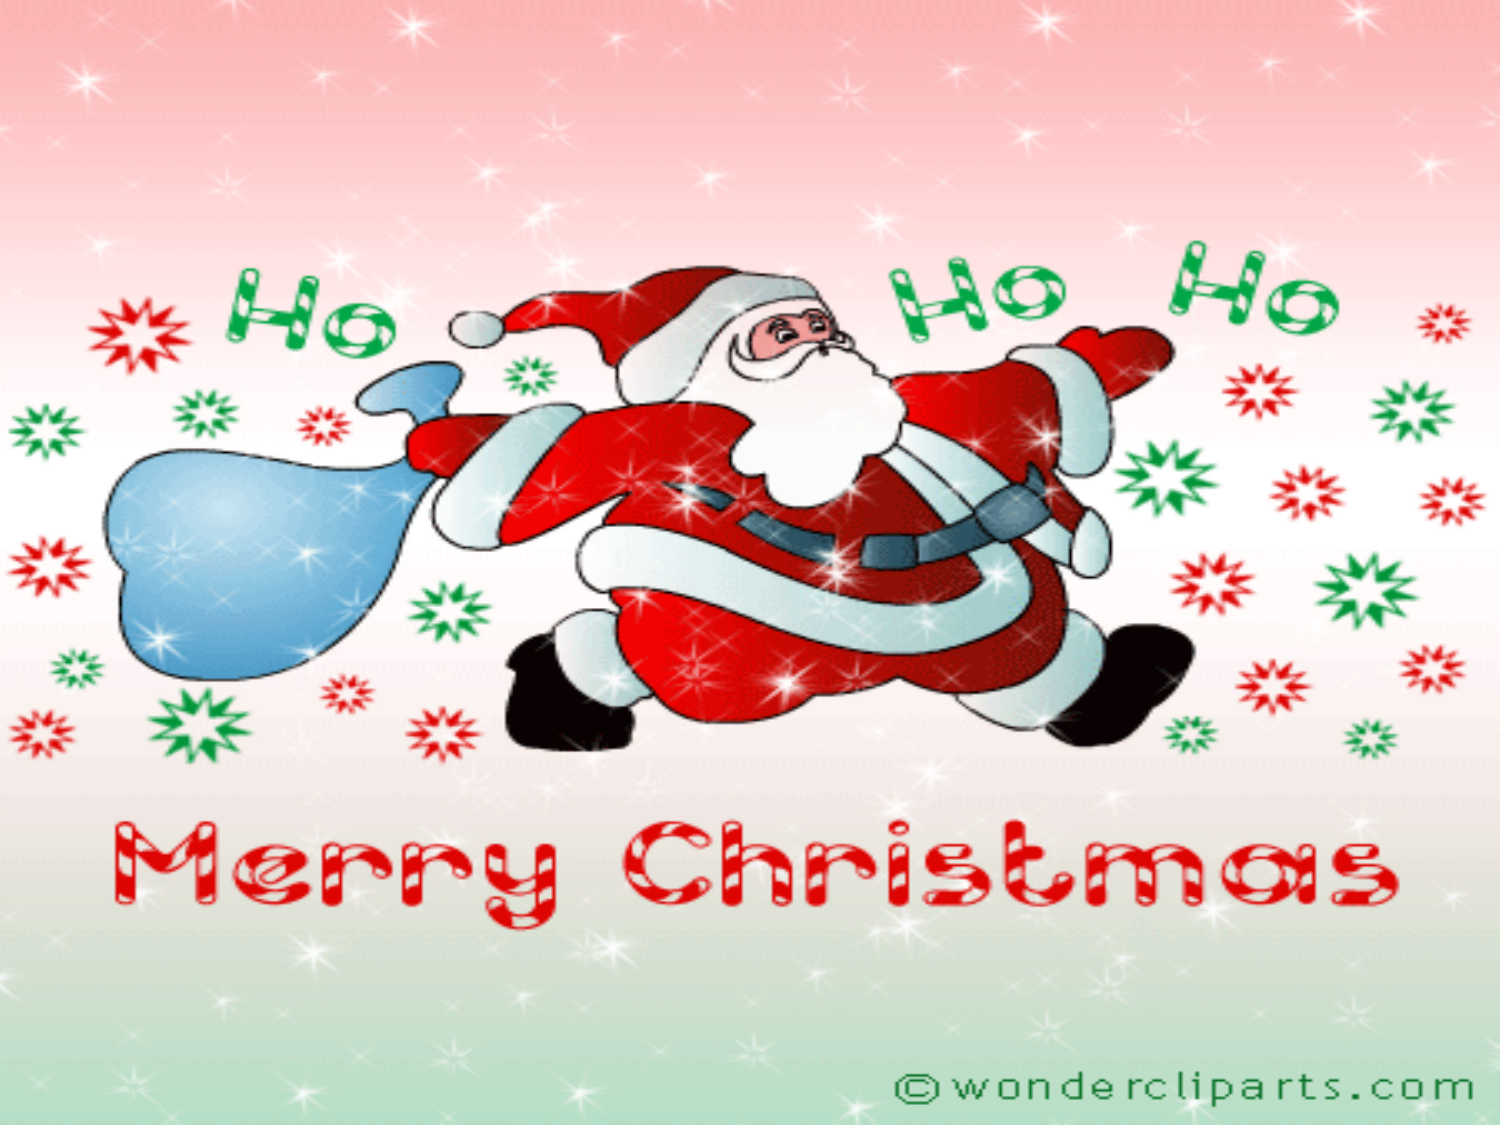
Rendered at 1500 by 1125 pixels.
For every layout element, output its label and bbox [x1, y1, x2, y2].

list [0, 0, 1500, 1125]
